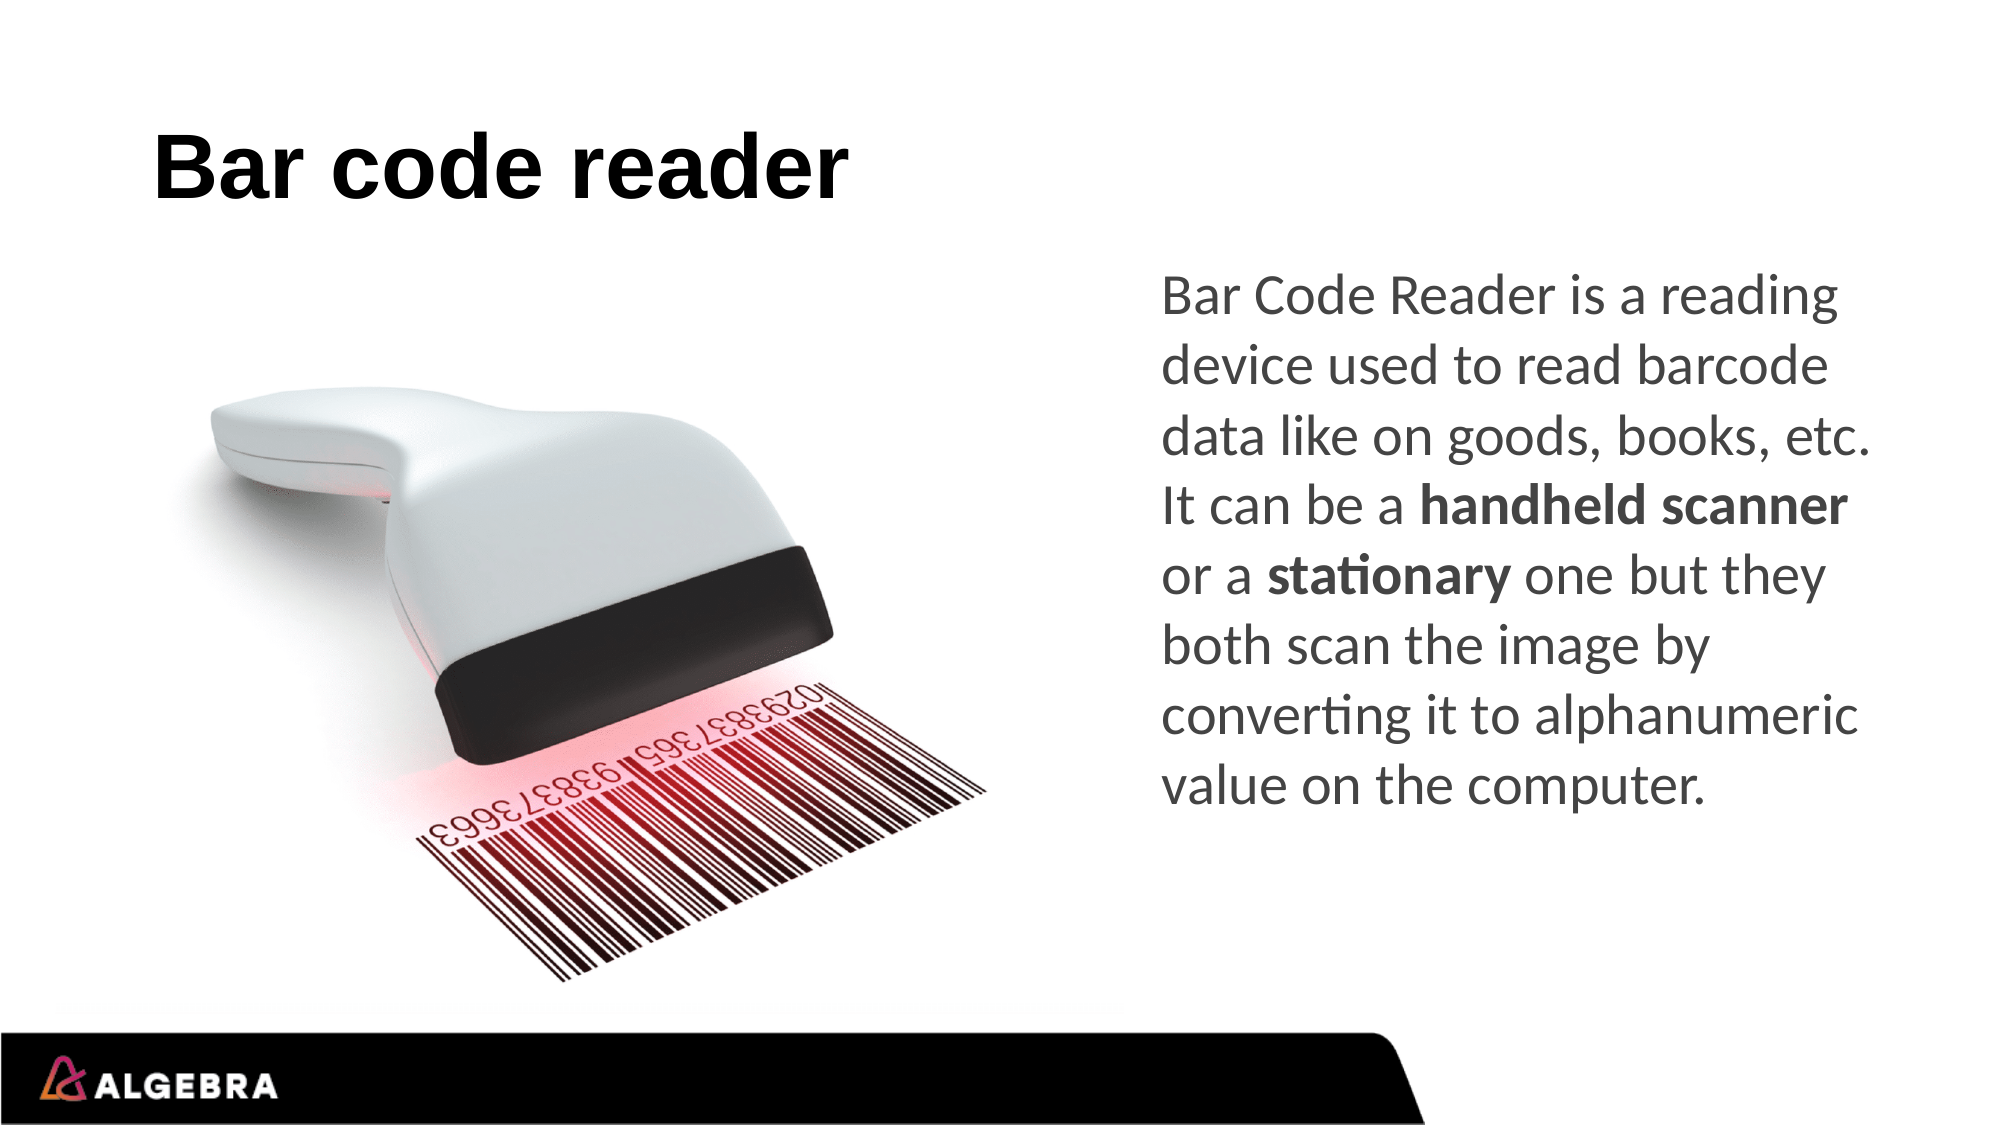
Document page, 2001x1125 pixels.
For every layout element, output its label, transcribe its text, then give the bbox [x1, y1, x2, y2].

title Bar code reader [137, 59, 1863, 278]
text_box Bar Code Reader is a reading device used to read barcode data like on goods, books, etc. It can be a handheld scanner or a stationary one but they both scan the image by converting it to alphanumeric value on the computer. [1147, 249, 1897, 869]
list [55, 299, 1124, 1014]
picture [0, 1032, 1425, 1125]
